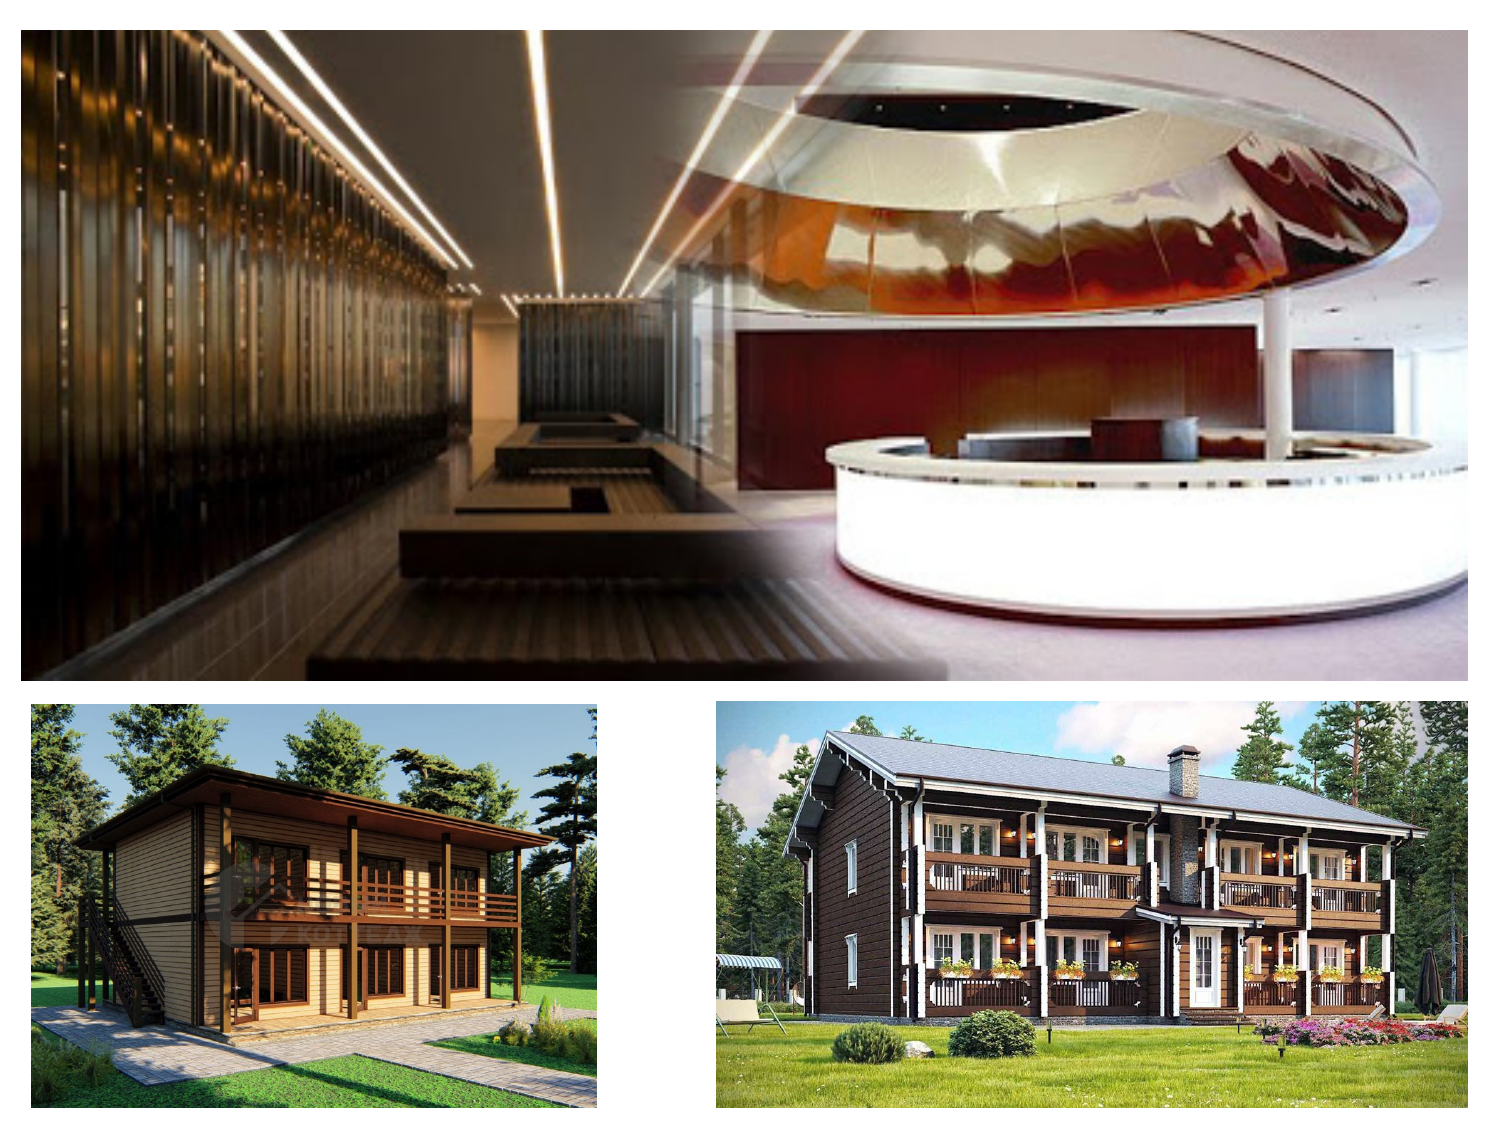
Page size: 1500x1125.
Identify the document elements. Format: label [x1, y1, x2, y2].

picture [20, 30, 1468, 681]
picture [31, 703, 597, 1108]
picture [716, 701, 1468, 1109]
